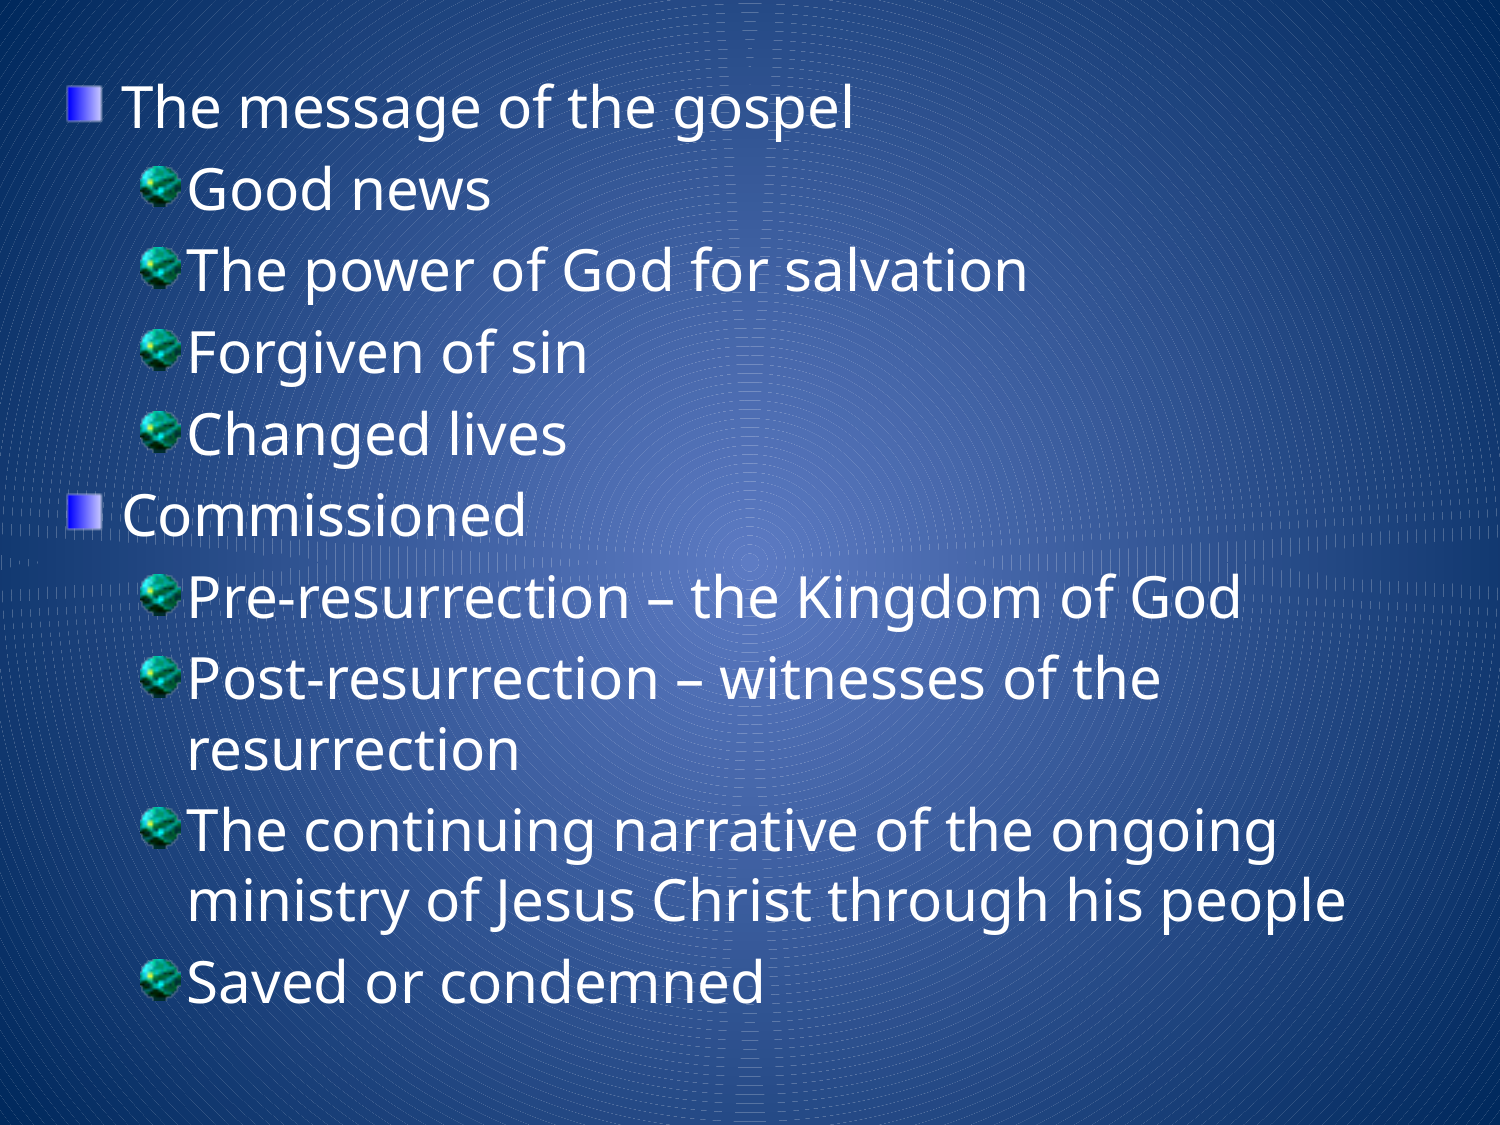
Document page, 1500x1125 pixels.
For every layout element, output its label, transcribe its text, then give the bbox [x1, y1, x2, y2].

picture [140, 574, 181, 616]
picture [140, 166, 181, 207]
picture [140, 807, 181, 849]
picture [65, 492, 106, 534]
picture [140, 329, 181, 371]
picture [65, 84, 106, 126]
picture [140, 247, 181, 289]
picture [140, 656, 181, 698]
picture [140, 959, 181, 1001]
list The message of the gospel Good news The power of God for salvation Forgiven of sin Changed lives Commissioned Pre-resurrection – the Kingdom of God Post-resurrection – witnesses of the resurrection The continuing narrative of the ongoing ministry of Jesus Christ through his people Saved or condemned [50, 62, 1450, 1075]
picture [140, 411, 181, 453]
